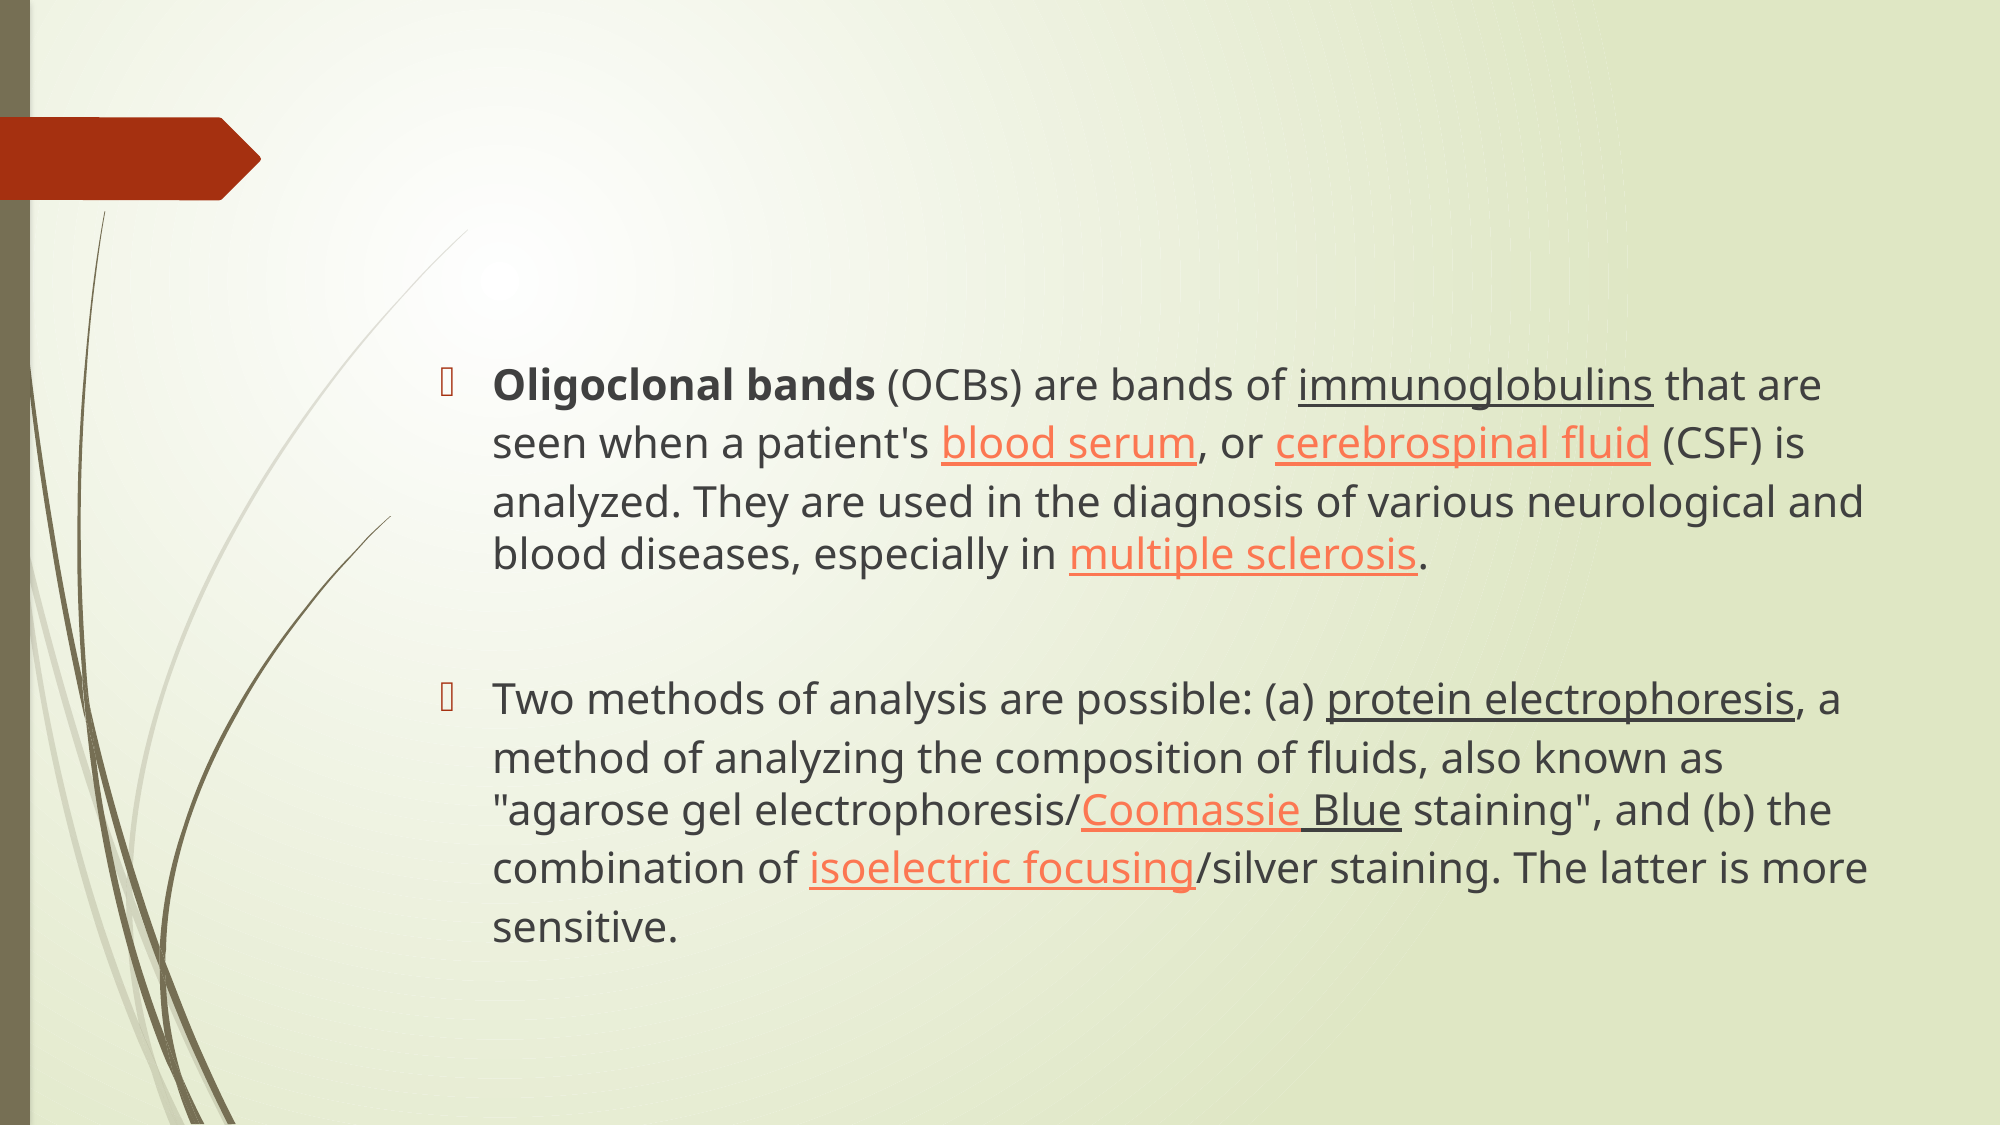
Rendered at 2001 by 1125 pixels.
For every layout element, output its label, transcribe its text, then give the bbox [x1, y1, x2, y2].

list Oligoclonal bands (OCBs) are bands of immunoglobulins that are seen when a patient's blood serum, or cerebrospinal fluid (CSF) is analyzed. They are used in the diagnosis of various neurological and blood diseases, especially in multiple sclerosis. Two methods of analysis are possible: (a) protein electrophoresis, a method of analyzing the composition of fluids, also known as "agarose gel electrophoresis/Coomassie Blue staining", and (b) the combination of isoelectric focusing/silver staining. The latter is more sensitive. [424, 350, 1888, 970]
